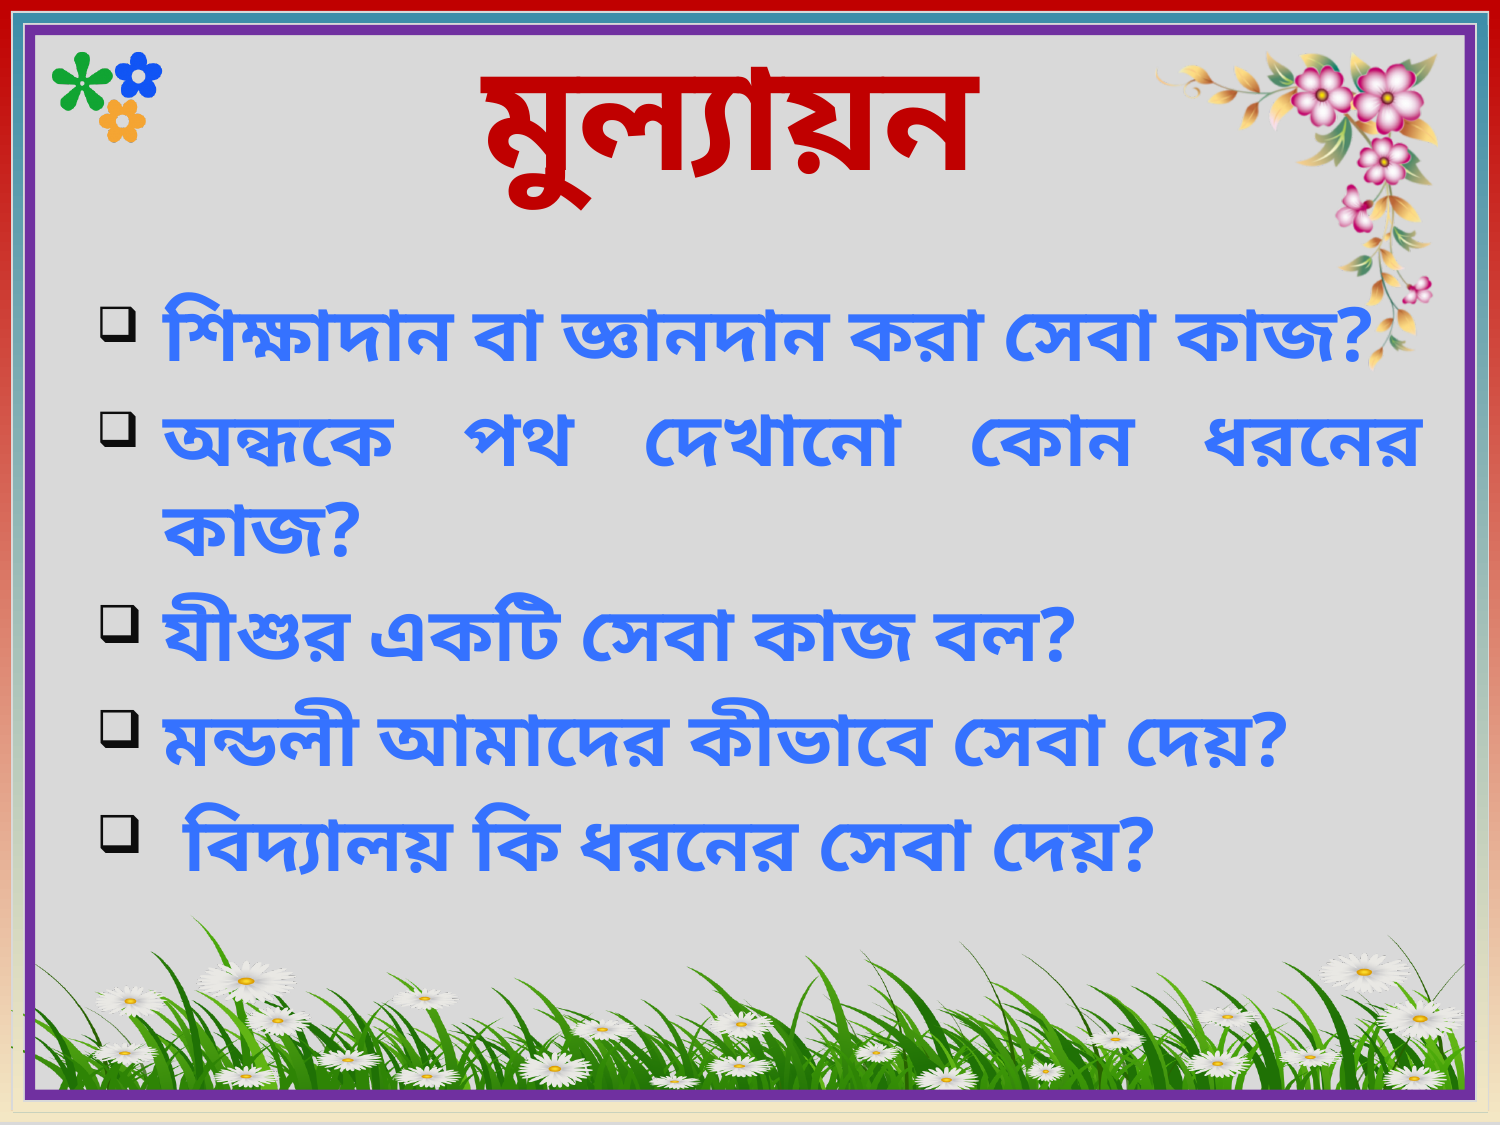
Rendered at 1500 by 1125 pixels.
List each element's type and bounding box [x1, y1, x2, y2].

picture [50, 50, 164, 143]
text_box [0, 0, 1500, 1122]
picture [1155, 50, 1438, 373]
